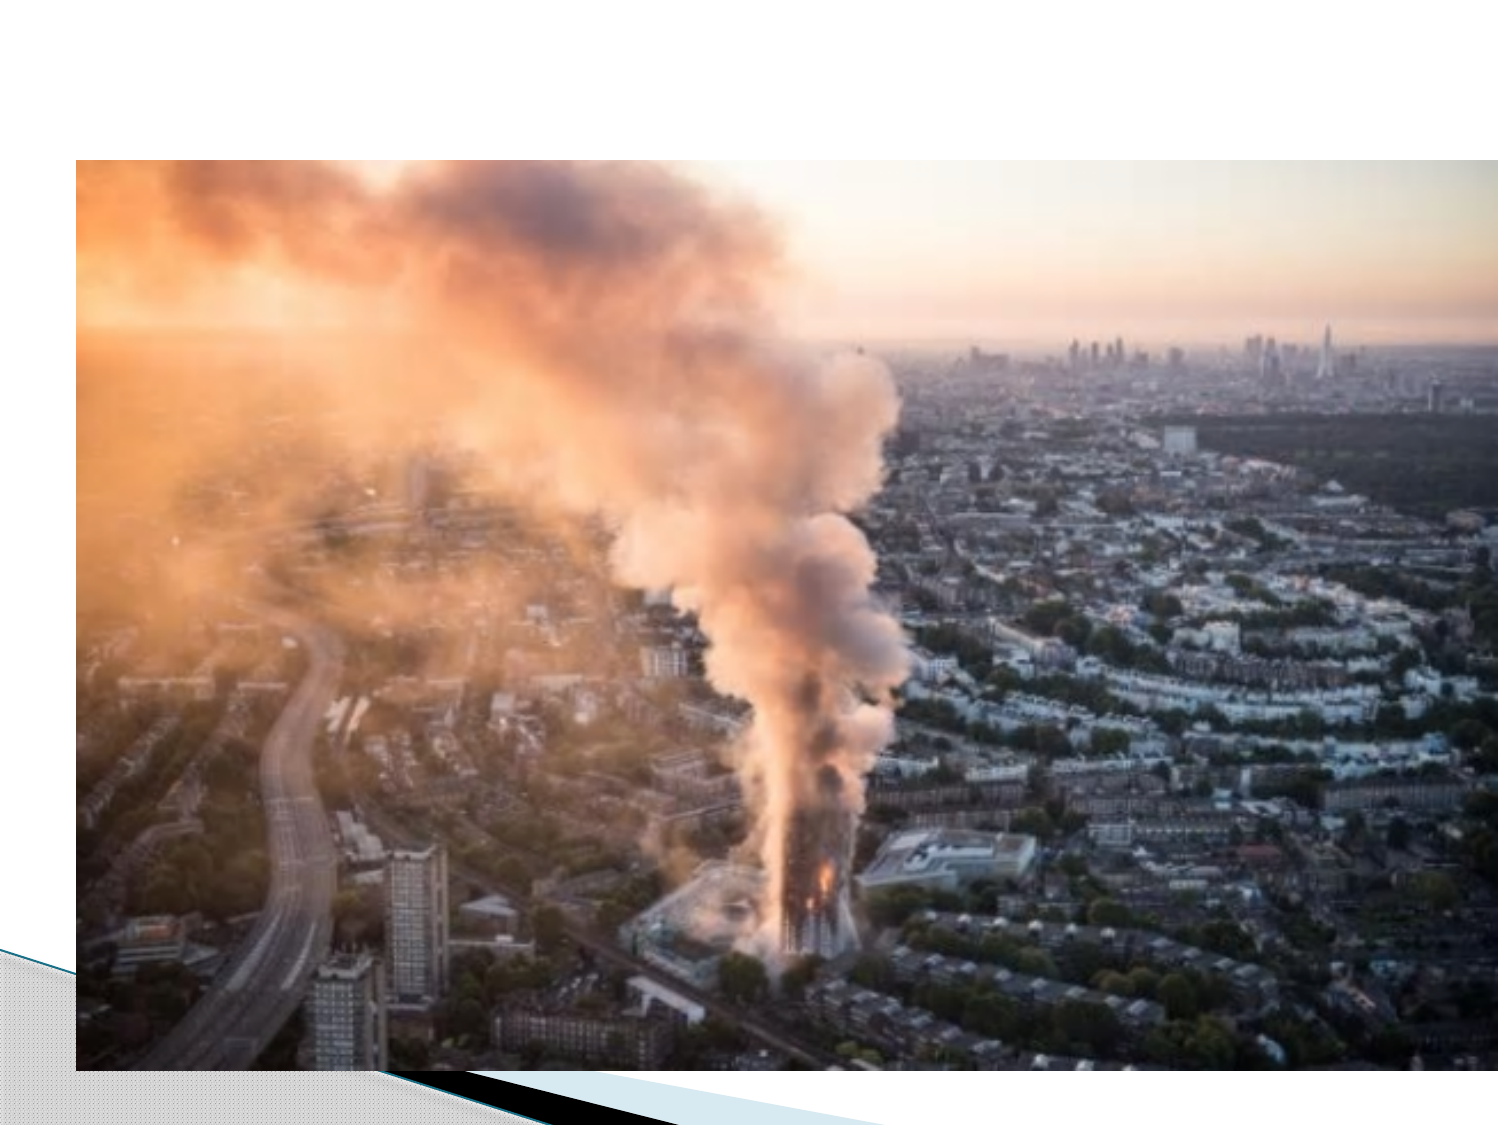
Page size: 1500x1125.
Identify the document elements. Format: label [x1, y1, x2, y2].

picture [76, 160, 1498, 1071]
